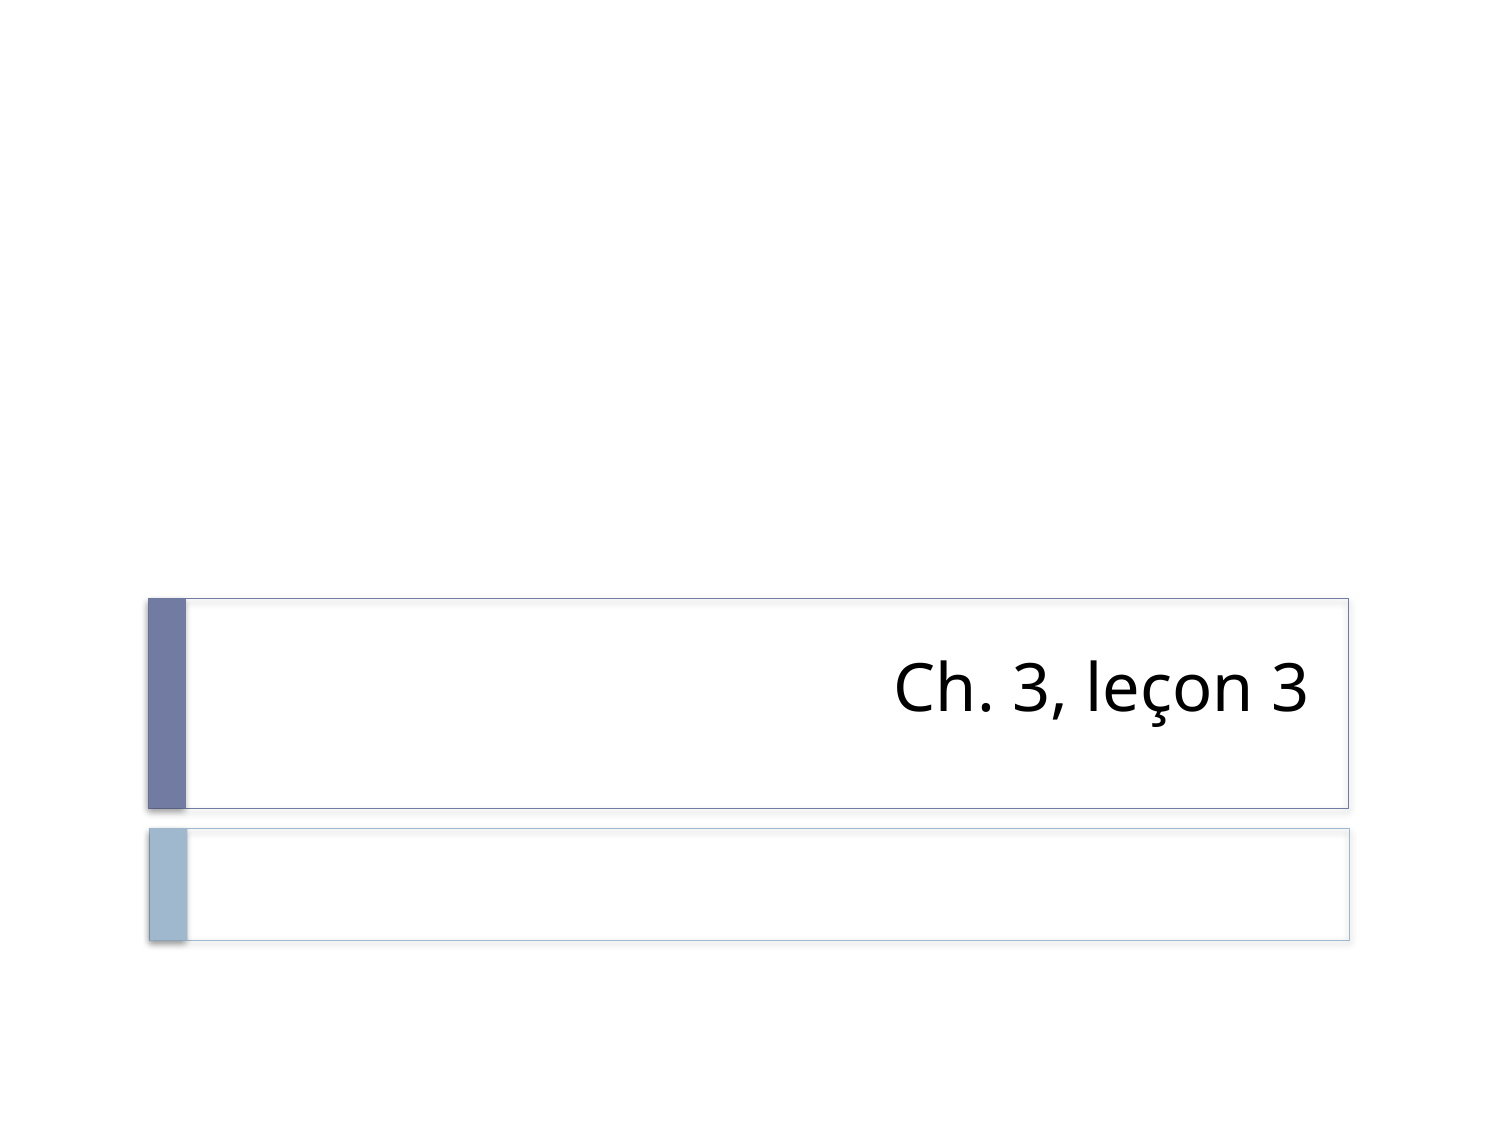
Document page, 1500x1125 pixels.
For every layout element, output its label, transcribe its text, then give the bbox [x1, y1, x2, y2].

title Ch. 3, leçon 3 [200, 637, 1325, 800]
